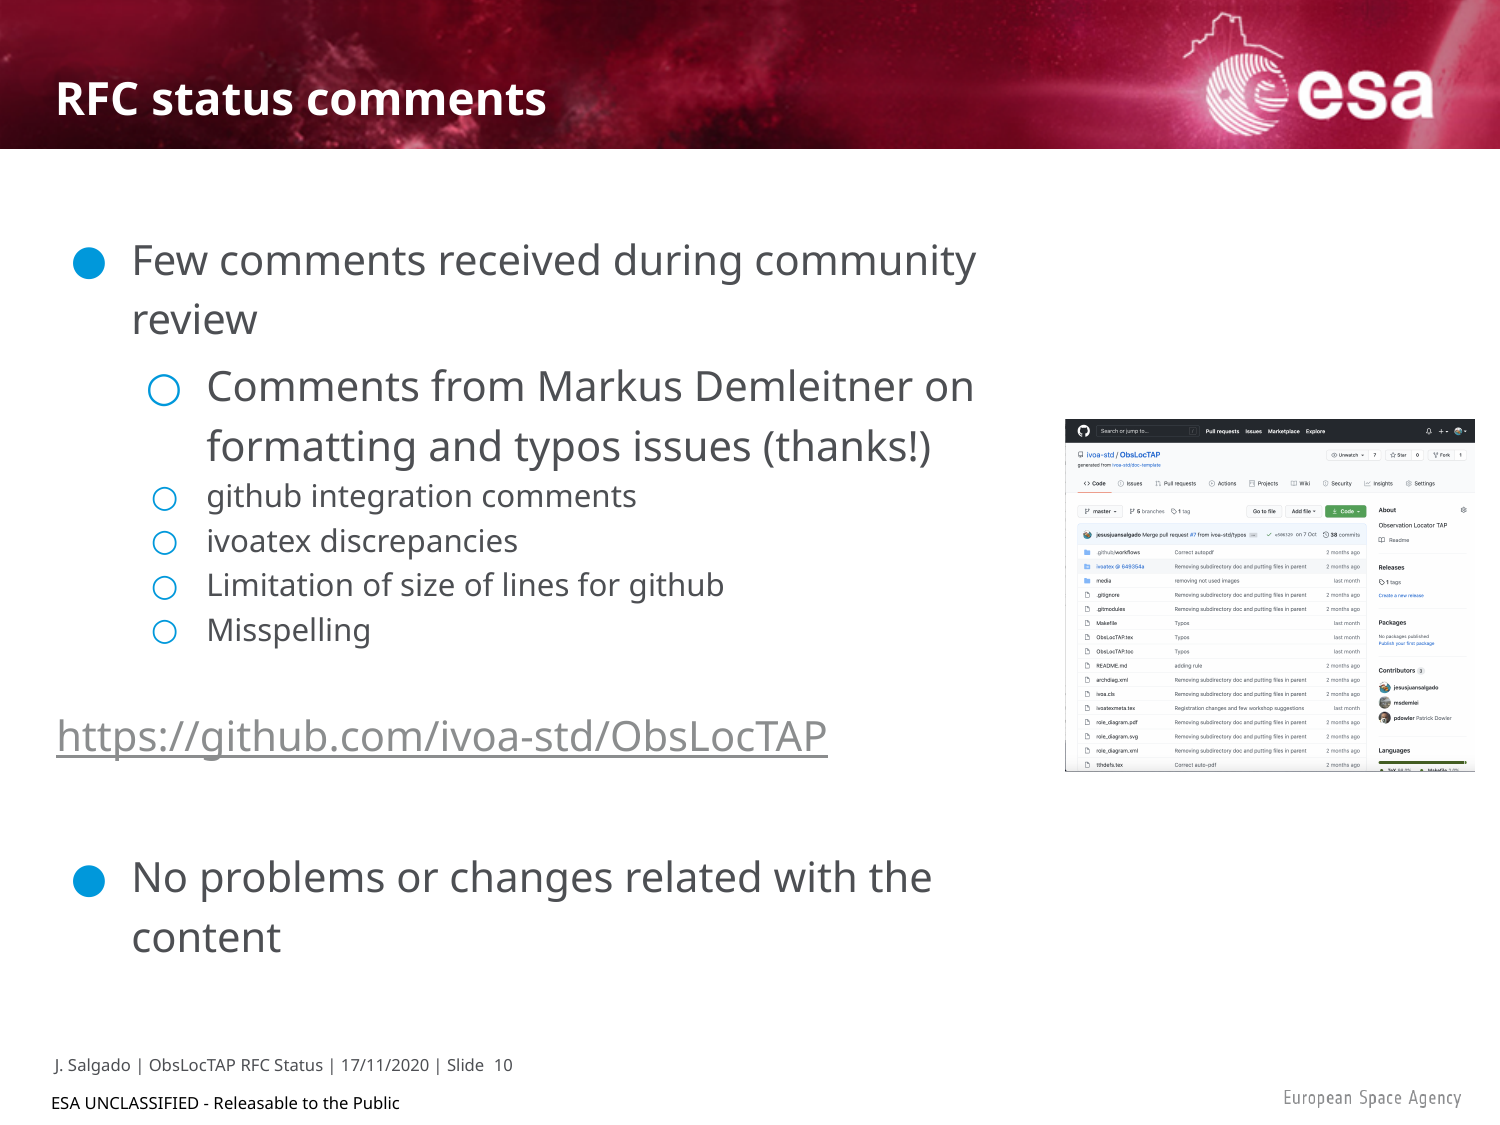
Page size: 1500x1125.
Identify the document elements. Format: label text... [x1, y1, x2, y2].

title RFC status comments [40, 62, 1105, 133]
list Few comments received during community review Comments from Markus Demleitner on formatting and typos issues (thanks!) github integration comments ivoatex discrepancies Limitation of size of lines for github Misspelling https://github.com/ivoa-std/ObsLocTAP No problems or changes related with the content [41, 216, 1041, 1007]
picture [1065, 419, 1476, 772]
picture [1264, 1082, 1500, 1121]
picture [0, 0, 1500, 149]
